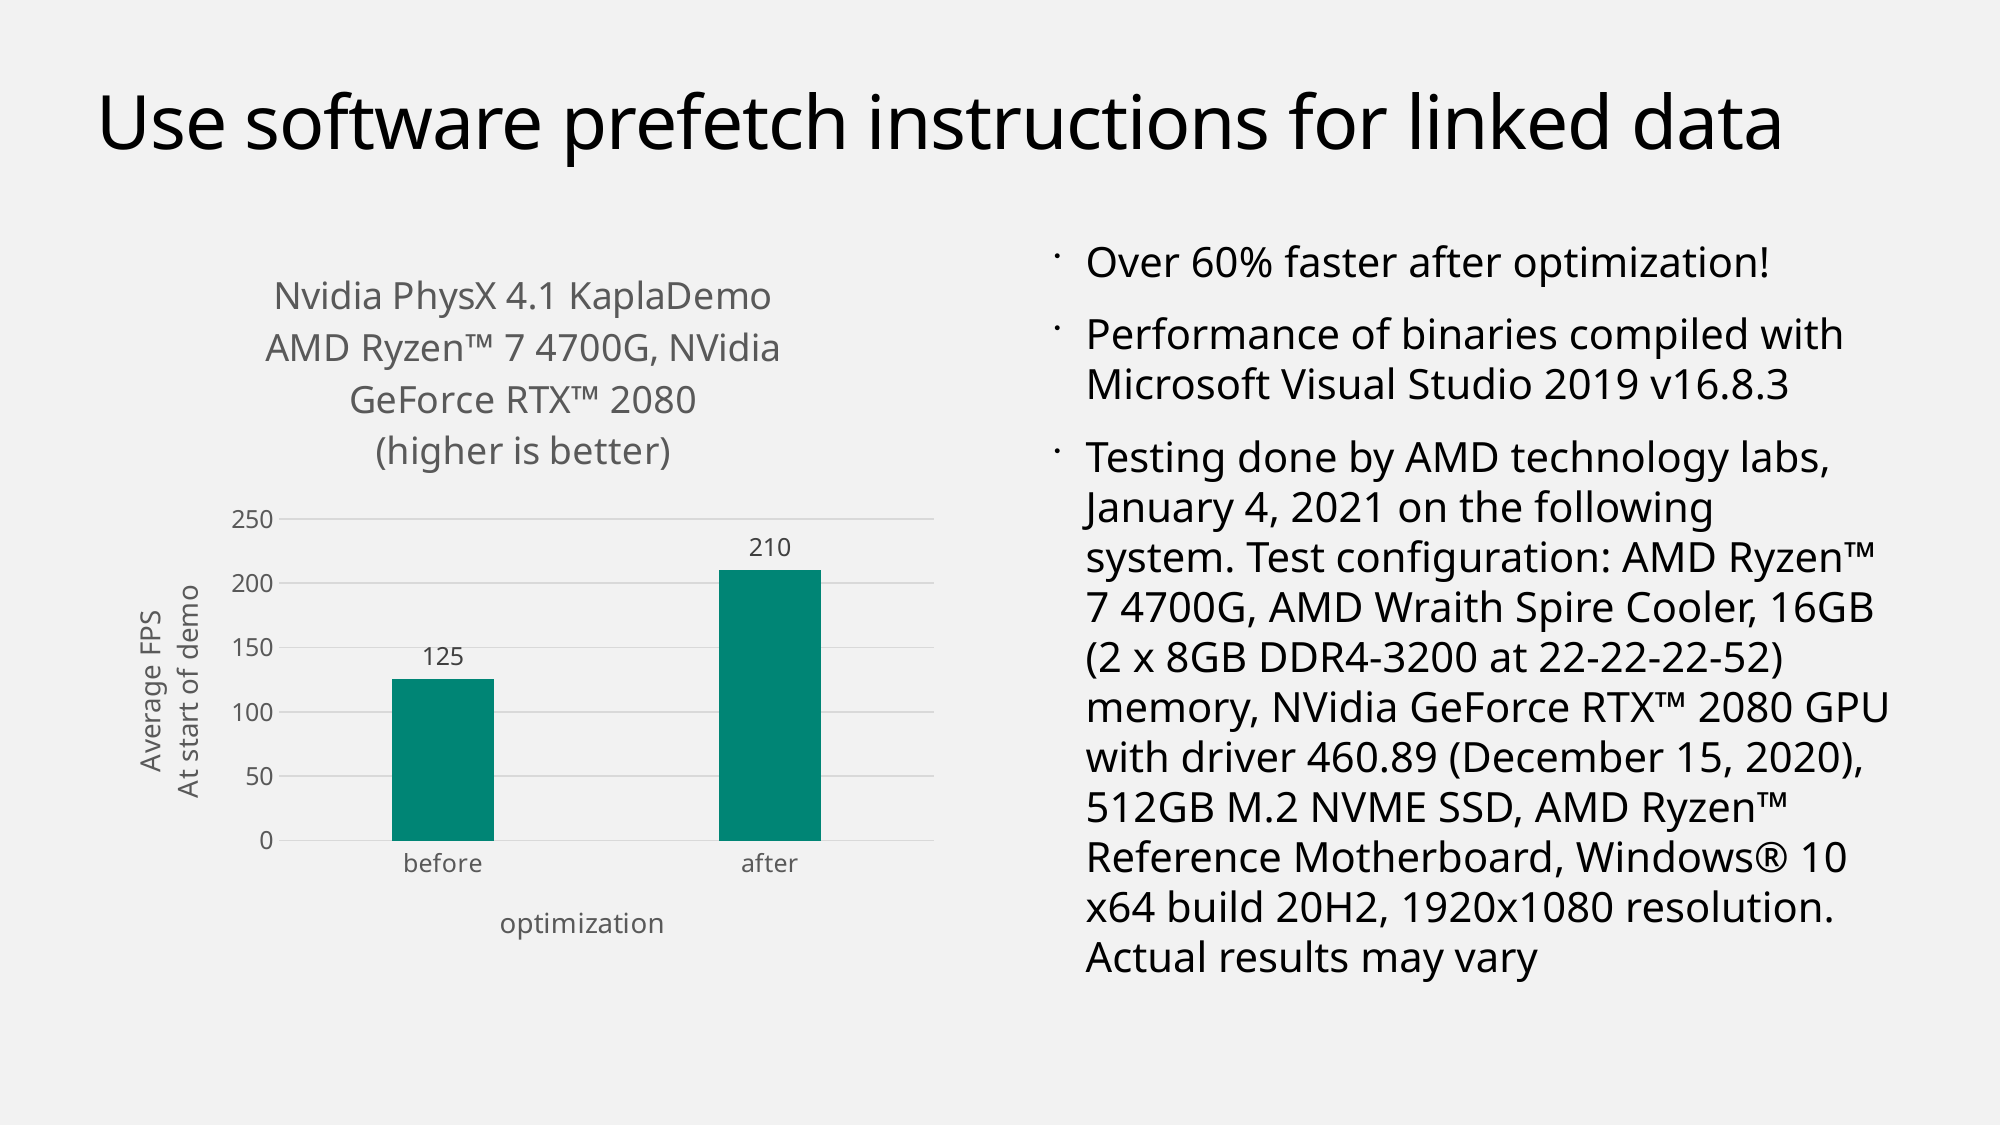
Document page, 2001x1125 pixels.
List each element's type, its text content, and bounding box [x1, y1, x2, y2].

title Use software prefetch instructions for linked data [96, 75, 1904, 166]
chart [95, 235, 951, 975]
list Over 60% faster after optimization! Performance of binaries compiled with Microsoft Visual Studio 2019 v16.8.3 Testing done by AMD technology labs, January 4, 2021 on the following system. Test configuration: AMD Ryzen™ 7 4700G, AMD Wraith Spire Cooler, 16GB (2 x 8GB DDR4-3200 at 22-22-22-52) memory, NVidia GeForce RTX™ 2080 GPU with driver 460.89 (December 15, 2020), 512GB M.2 NVME SSD, AMD Ryzen™ Reference Motherboard, Windows® 10 x64 build 20H2, 1920x1080 resolution. Actual results may vary [1048, 235, 1905, 989]
